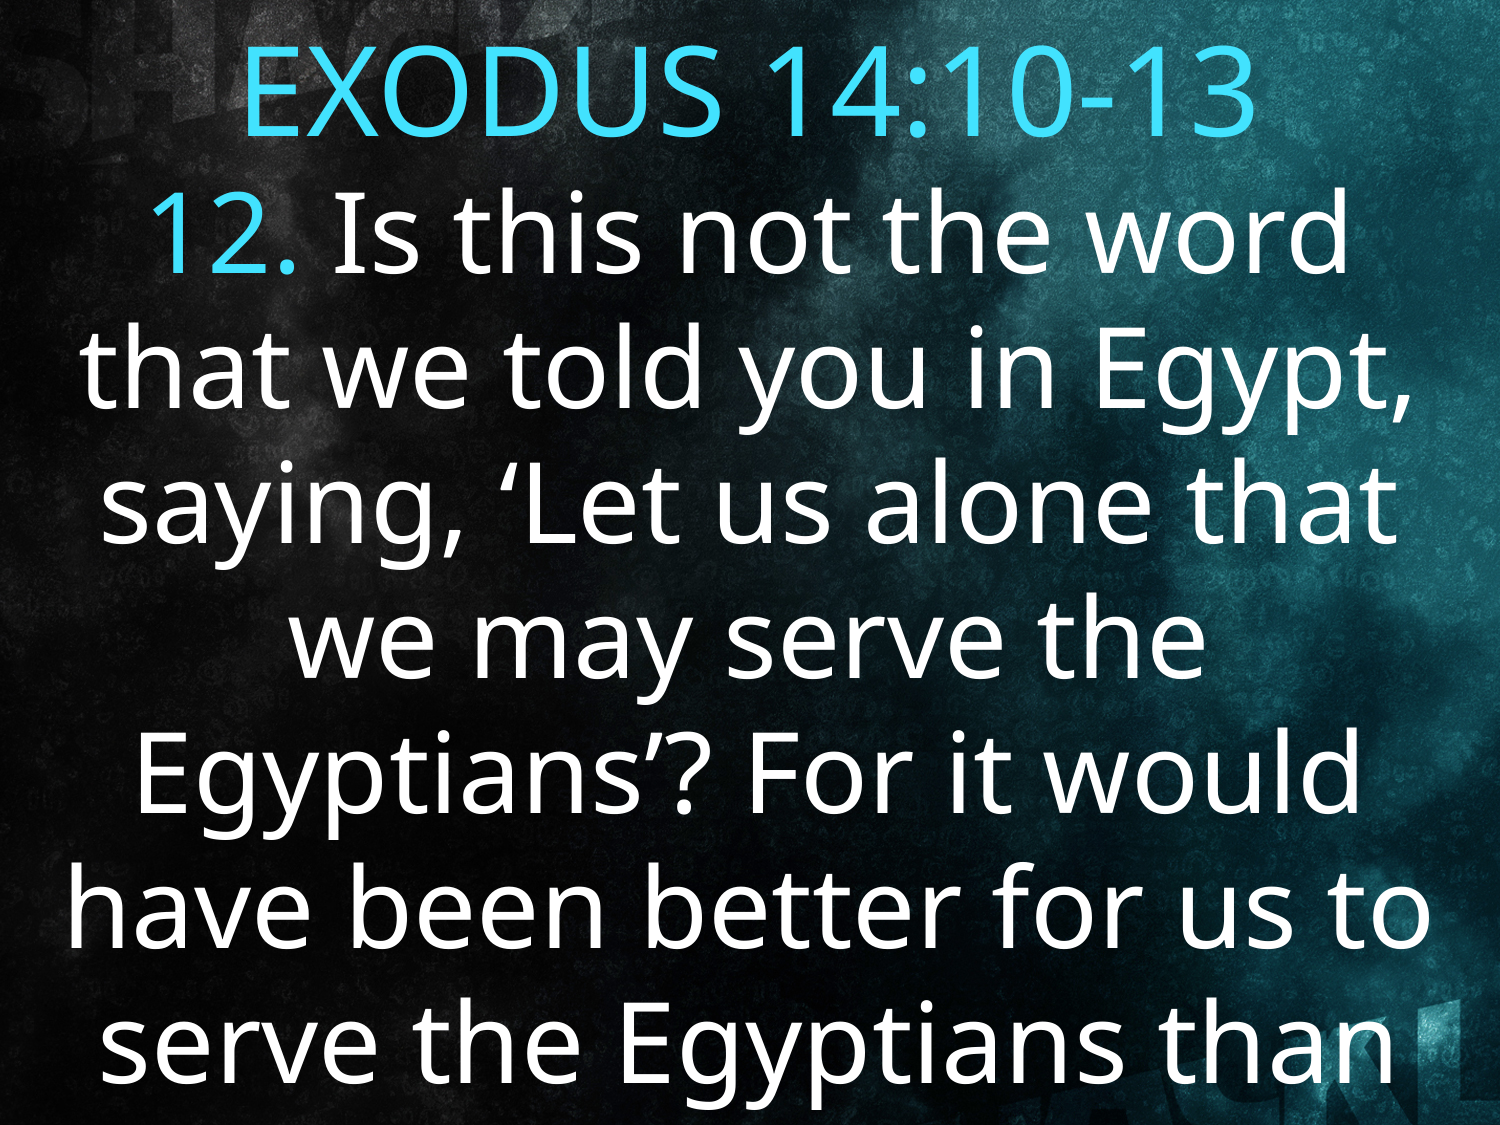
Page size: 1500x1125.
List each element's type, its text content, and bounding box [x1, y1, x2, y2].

picture [0, 0, 1500, 1125]
text_box EXODUS 14:10-13 12. Is this not the word that we told you in Egypt, saying, ‘Let us alone that we may serve the Egyptians’? For it would have been better for us to serve the Egyptians than that we should die in the wilderness.” [26, 4, 1472, 1125]
